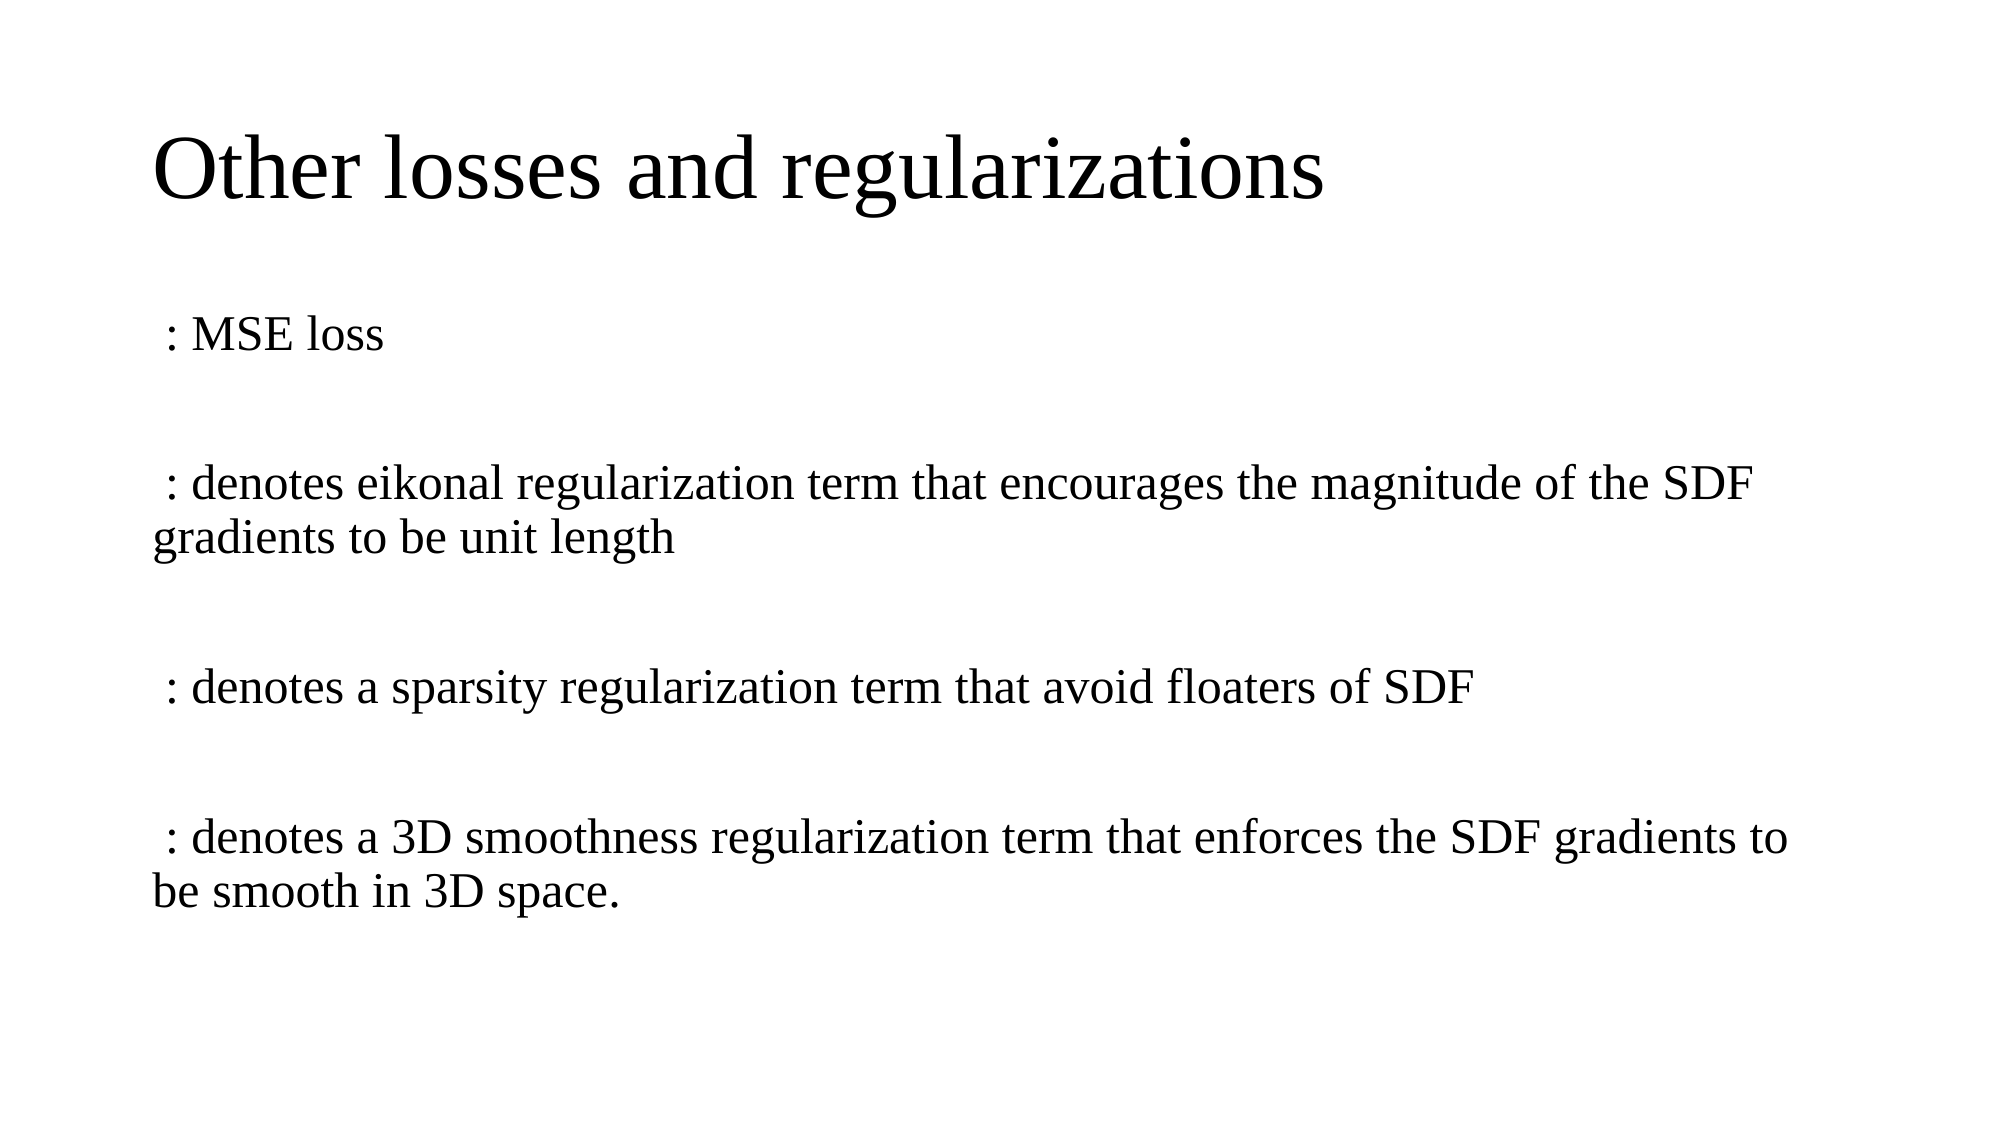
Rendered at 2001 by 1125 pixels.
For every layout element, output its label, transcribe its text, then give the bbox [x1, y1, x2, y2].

title Other losses and regularizations [137, 59, 1863, 278]
